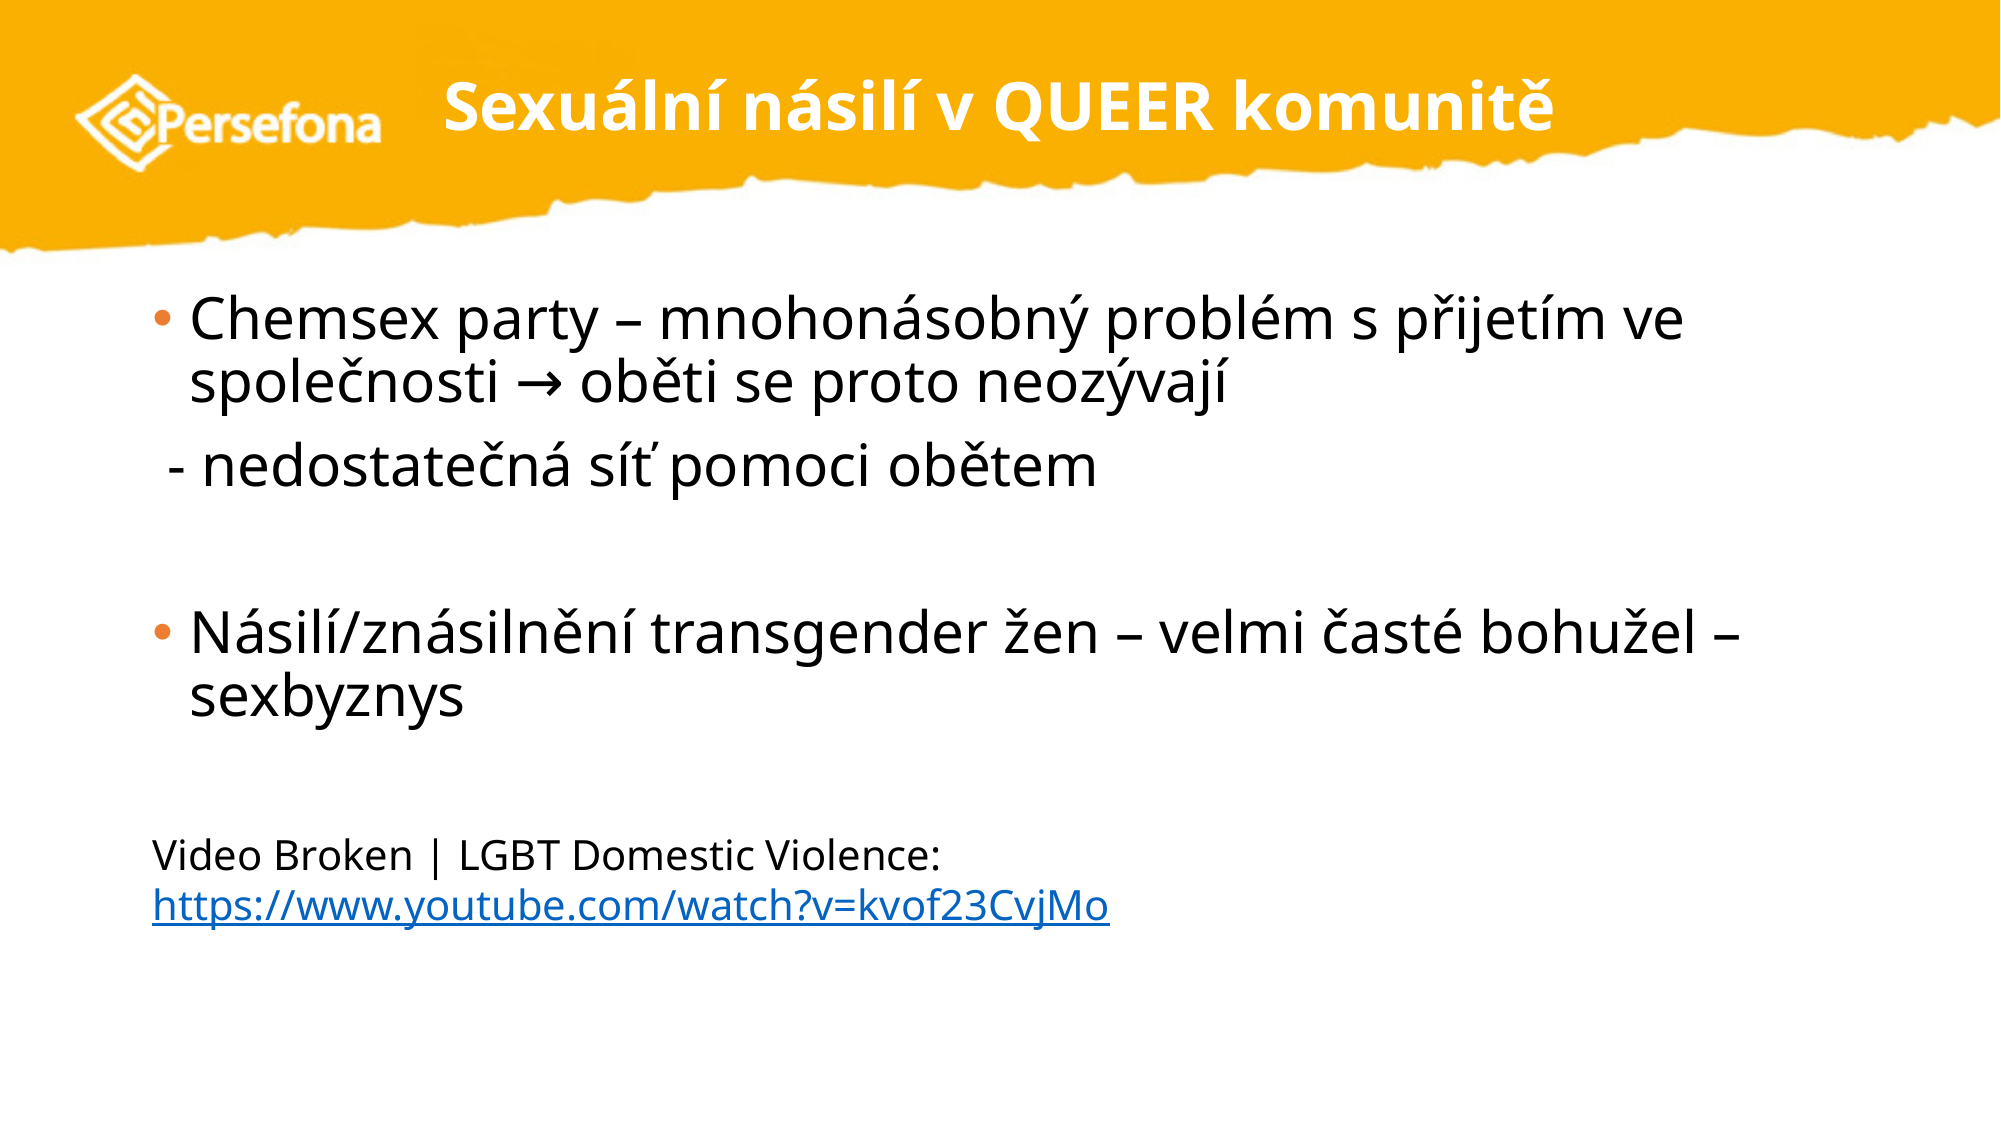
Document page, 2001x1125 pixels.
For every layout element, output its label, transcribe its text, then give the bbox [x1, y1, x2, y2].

title Sexuální násilí v QUEER komunitě [137, 4, 1863, 215]
list Chemsex party – mnohonásobný problém s přijetím ve společnosti → oběti se proto neozývají - nedostatečná síť pomoci obětem Násilí/znásilnění transgender žen – velmi časté bohužel – sexbyznys Video Broken | LGBT Domestic Violence: https://www.youtube.com/watch?v=kvof23CvjMo [137, 281, 1863, 1014]
picture [0, 0, 2001, 1125]
